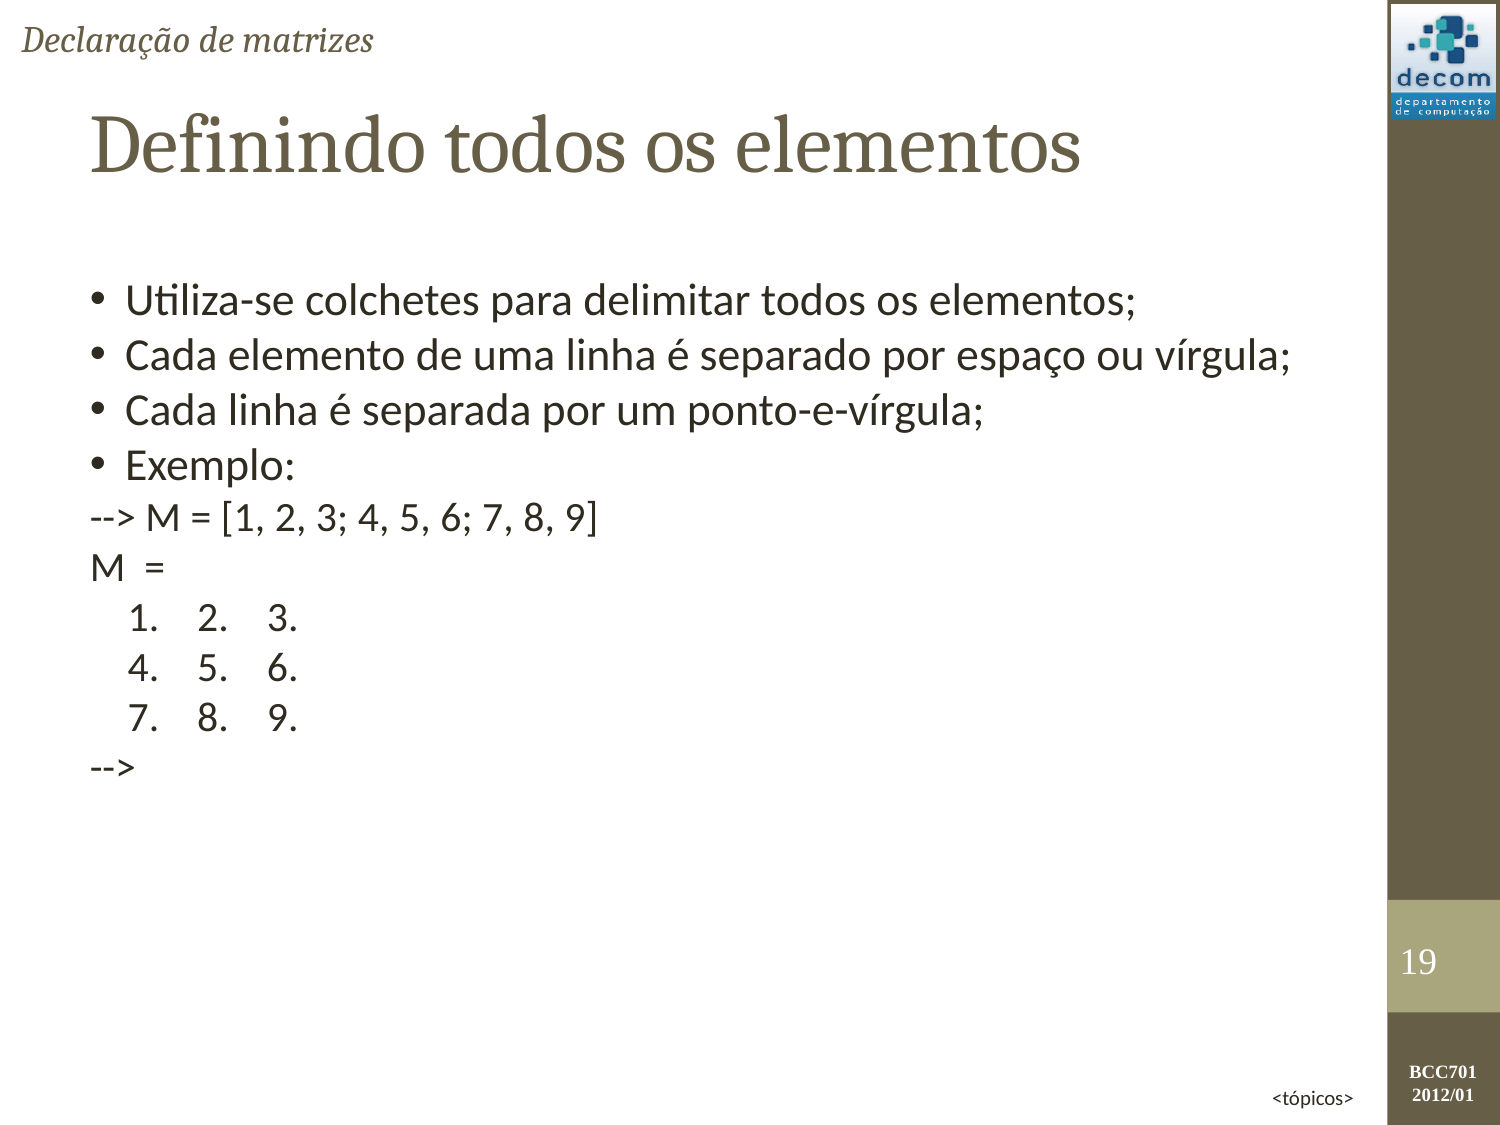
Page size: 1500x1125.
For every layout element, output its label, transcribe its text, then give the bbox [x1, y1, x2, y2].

text_box <number> [1399, 926, 1490, 992]
text_box Declaração de matrizes [6, 11, 1255, 63]
text_box Utiliza-se colchetes para delimitar todos os elementos; Cada elemento de uma linha é separado por espaço ou vírgula; Cada linha é separada por um ponto-e-vírgula; Exemplo: --> M = [1, 2, 3; 4, 5, 6; 7, 8, 9] M = 1. 2. 3. 4. 5. 6. 7. 8. 9. --> [74, 262, 1325, 1050]
text_box <tópicos> [1257, 1077, 1397, 1117]
picture [1391, 4, 1496, 119]
text_box Definindo todos os elementos [74, 45, 1325, 233]
